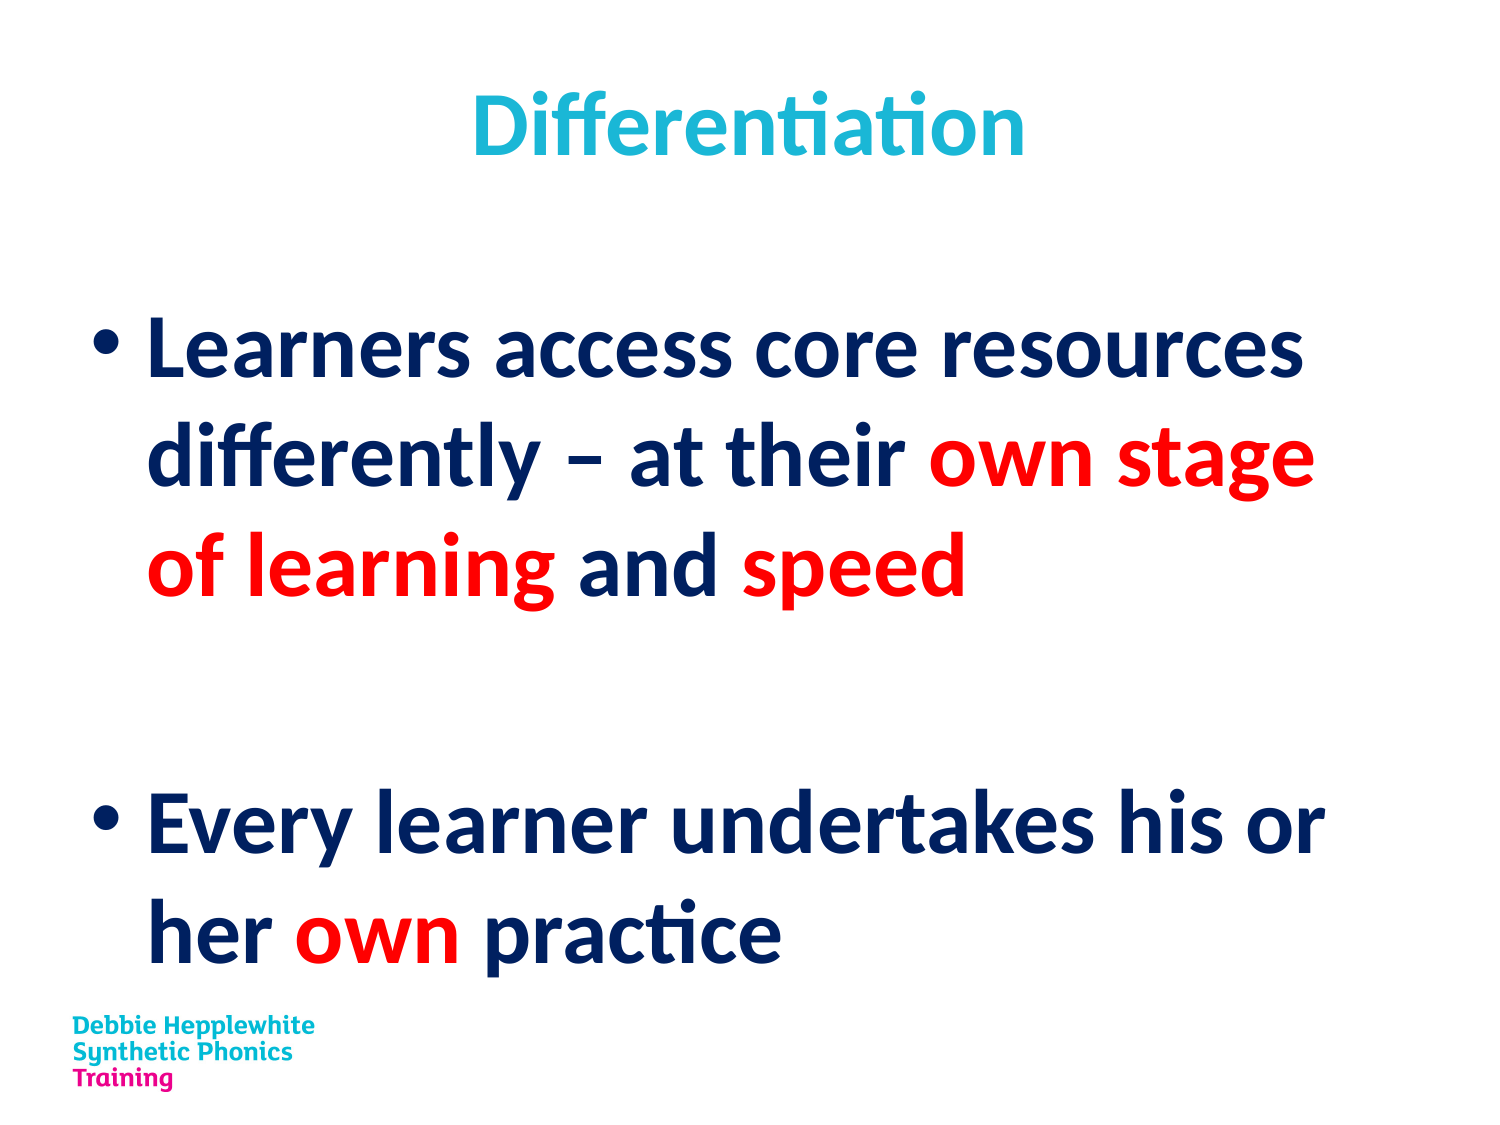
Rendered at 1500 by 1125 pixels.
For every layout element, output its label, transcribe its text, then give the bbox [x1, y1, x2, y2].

picture [57, 999, 329, 1092]
list Differentiation Learners access core resources differently – at their own stage of learning and speed Every learner undertakes his or her own practice [74, 56, 1426, 1006]
